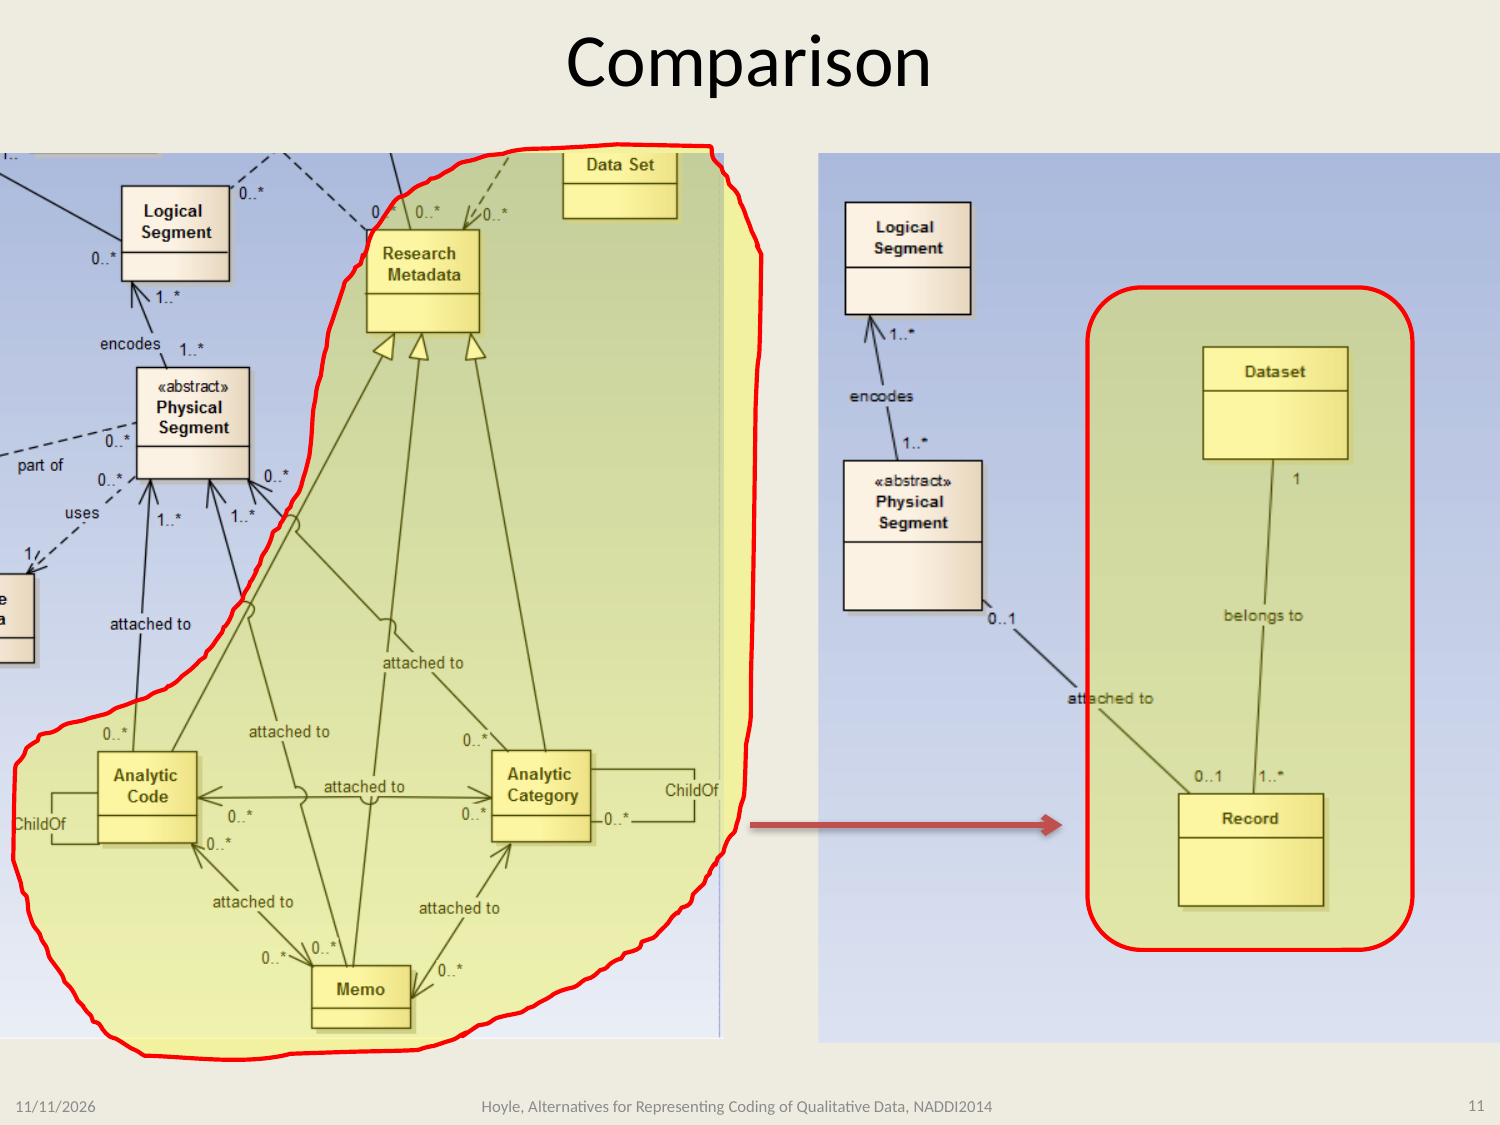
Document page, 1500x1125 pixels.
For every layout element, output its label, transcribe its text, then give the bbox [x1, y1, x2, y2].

picture [0, 152, 725, 1039]
text_box [504, 142, 714, 151]
text_box [125, 1047, 438, 1062]
picture [818, 152, 1500, 1044]
title Comparison [75, 0, 1425, 113]
footer Hoyle, Alternatives for Representing Coding of Qualitative Data, NADDI2014 [137, 1087, 1338, 1125]
slide_number 11 [1337, 1087, 1500, 1122]
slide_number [0, 1087, 125, 1125]
text_box [729, 175, 764, 843]
